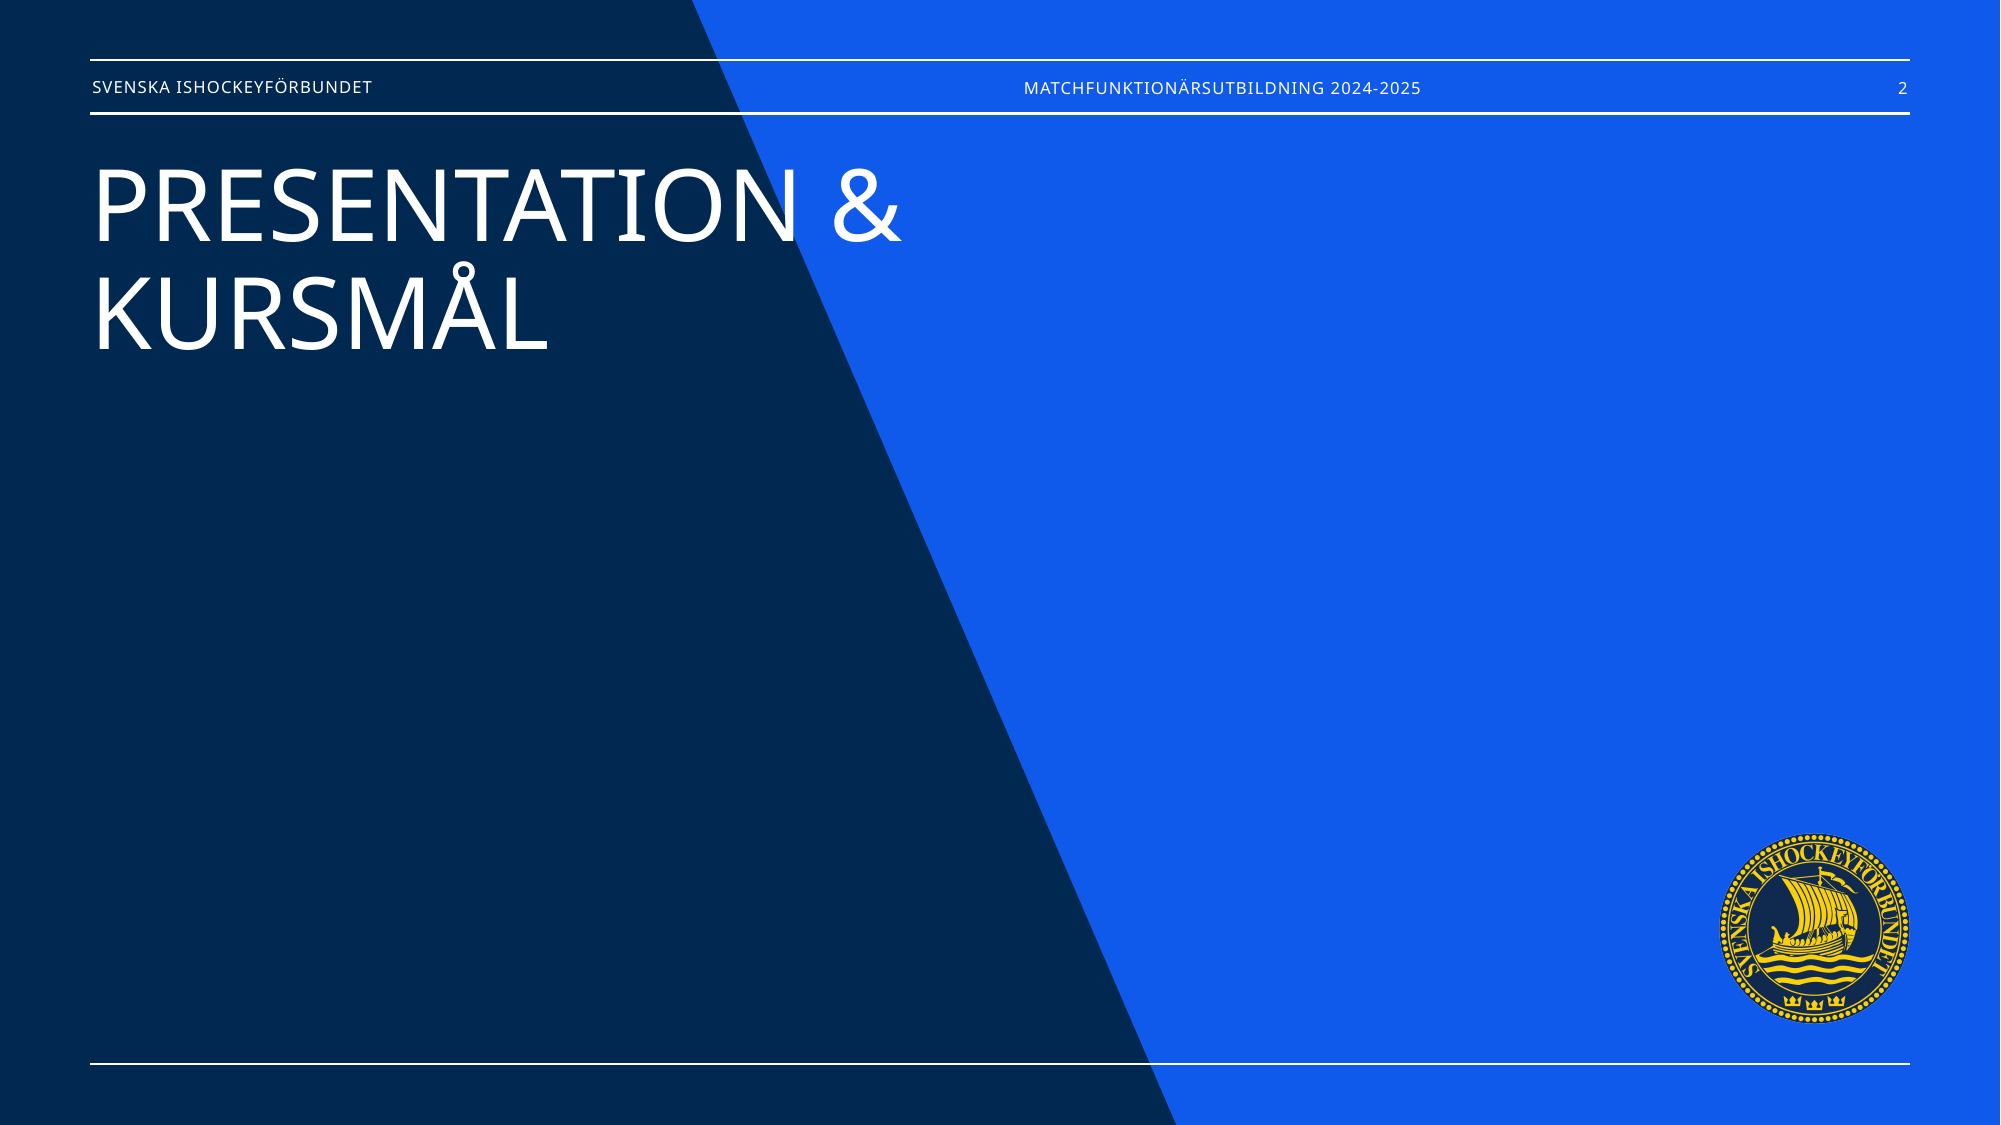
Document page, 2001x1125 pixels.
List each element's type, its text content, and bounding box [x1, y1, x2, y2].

slide_number 2 [1774, 60, 1908, 112]
picture [1685, 799, 1944, 1058]
footer Matchfunktionärsutbildning 2024-2025 [1023, 60, 1597, 112]
title PRESENTATION & KURSMÅL [90, 154, 1290, 800]
